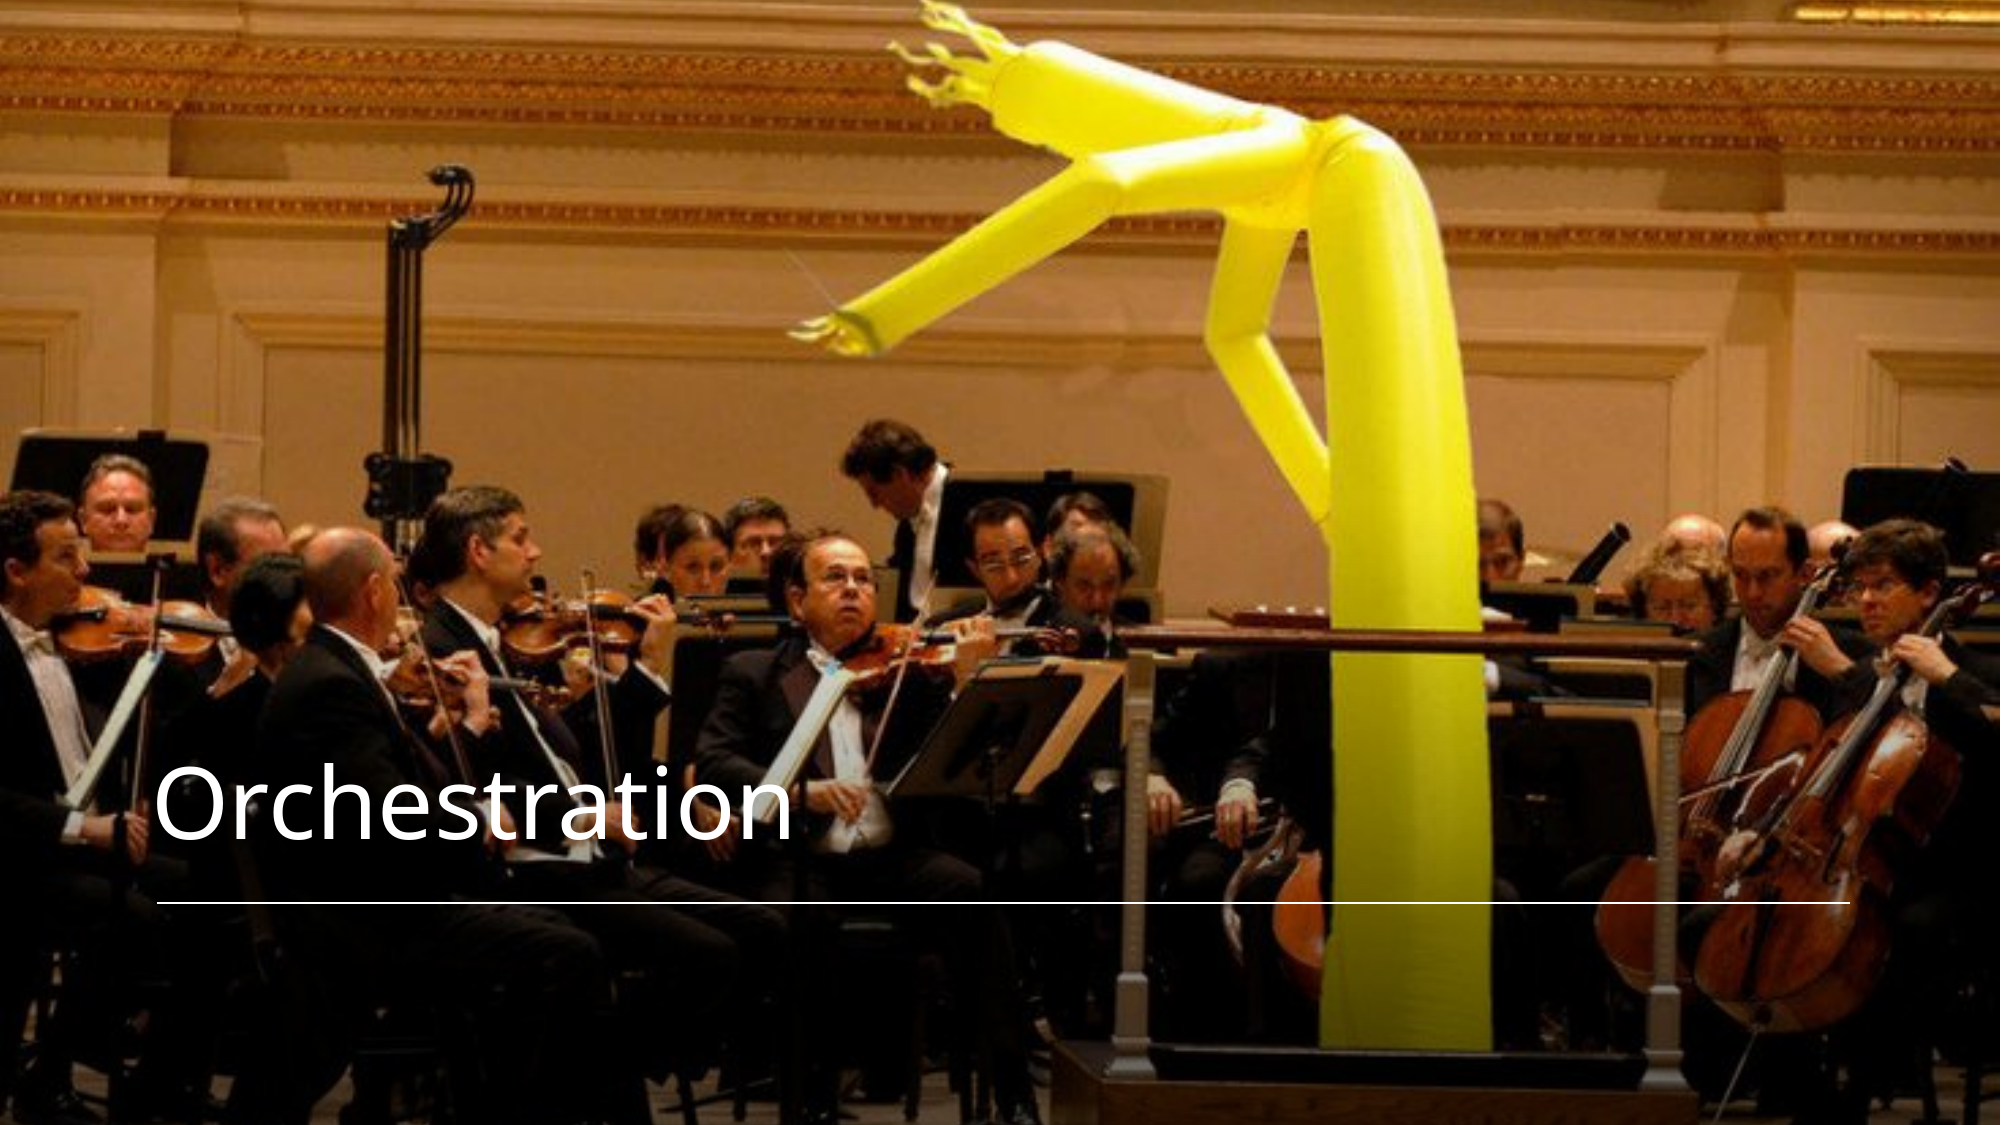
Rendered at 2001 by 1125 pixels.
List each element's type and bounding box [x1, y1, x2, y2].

list [0, 0, 2000, 1125]
